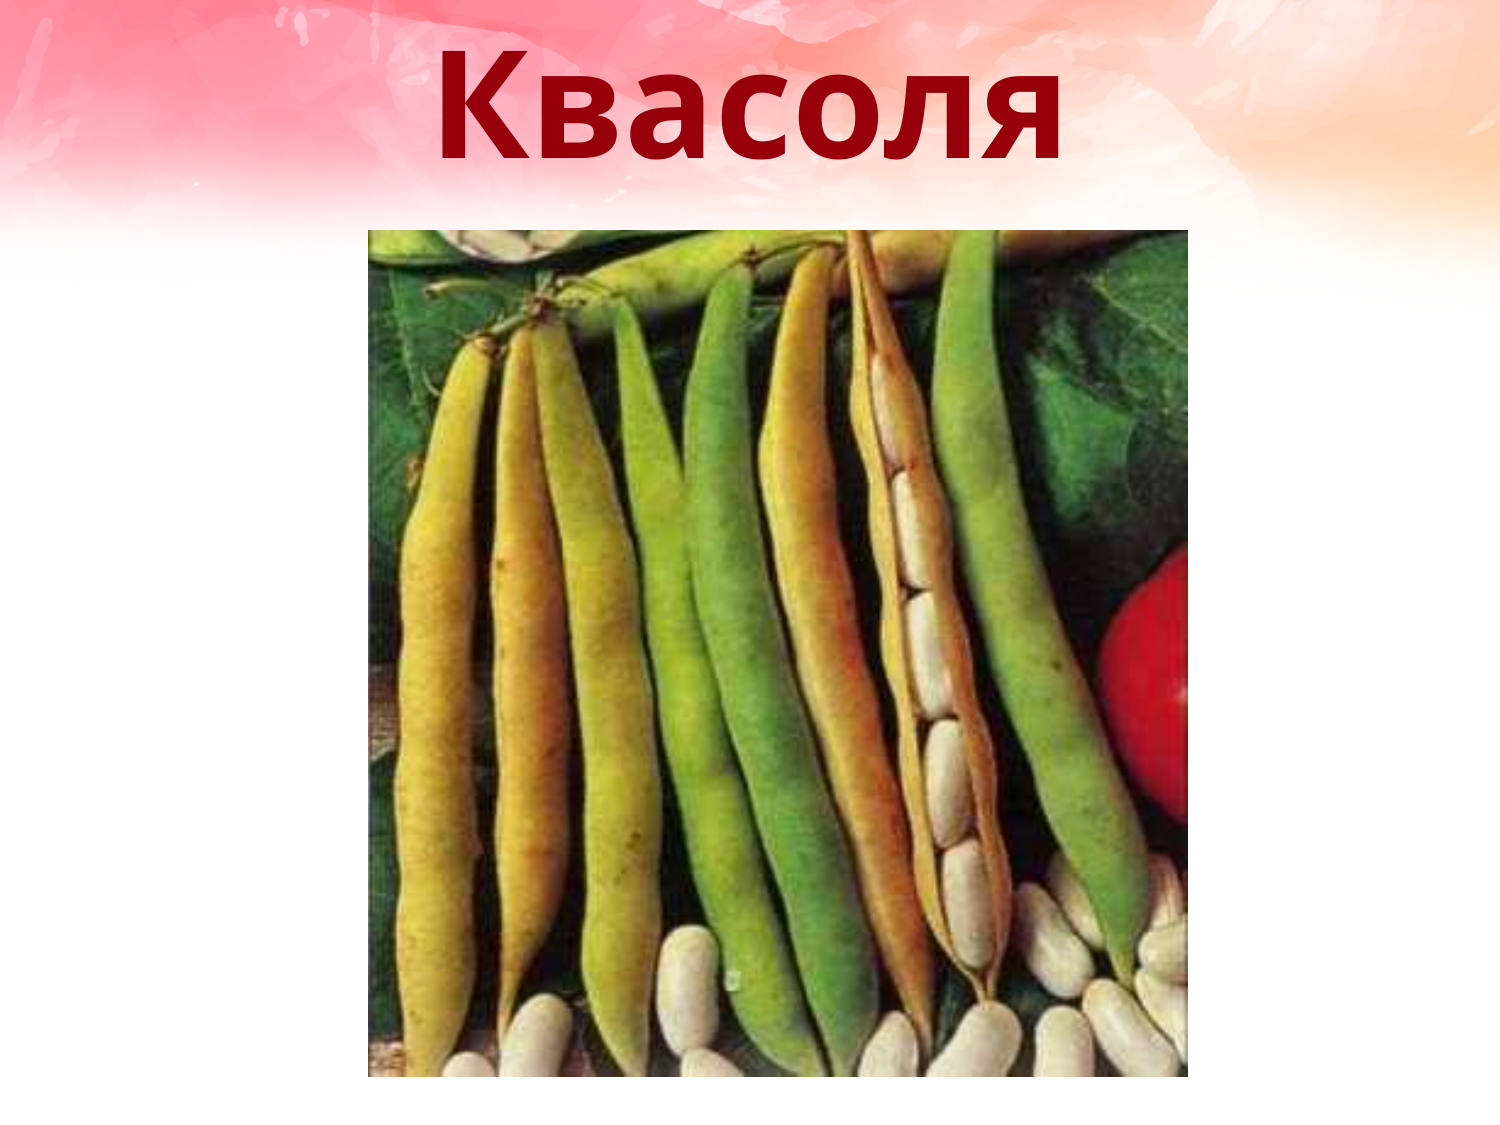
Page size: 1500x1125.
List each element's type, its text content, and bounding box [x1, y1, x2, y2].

title Квасоля [102, 0, 1398, 220]
picture [0, 0, 1500, 1125]
